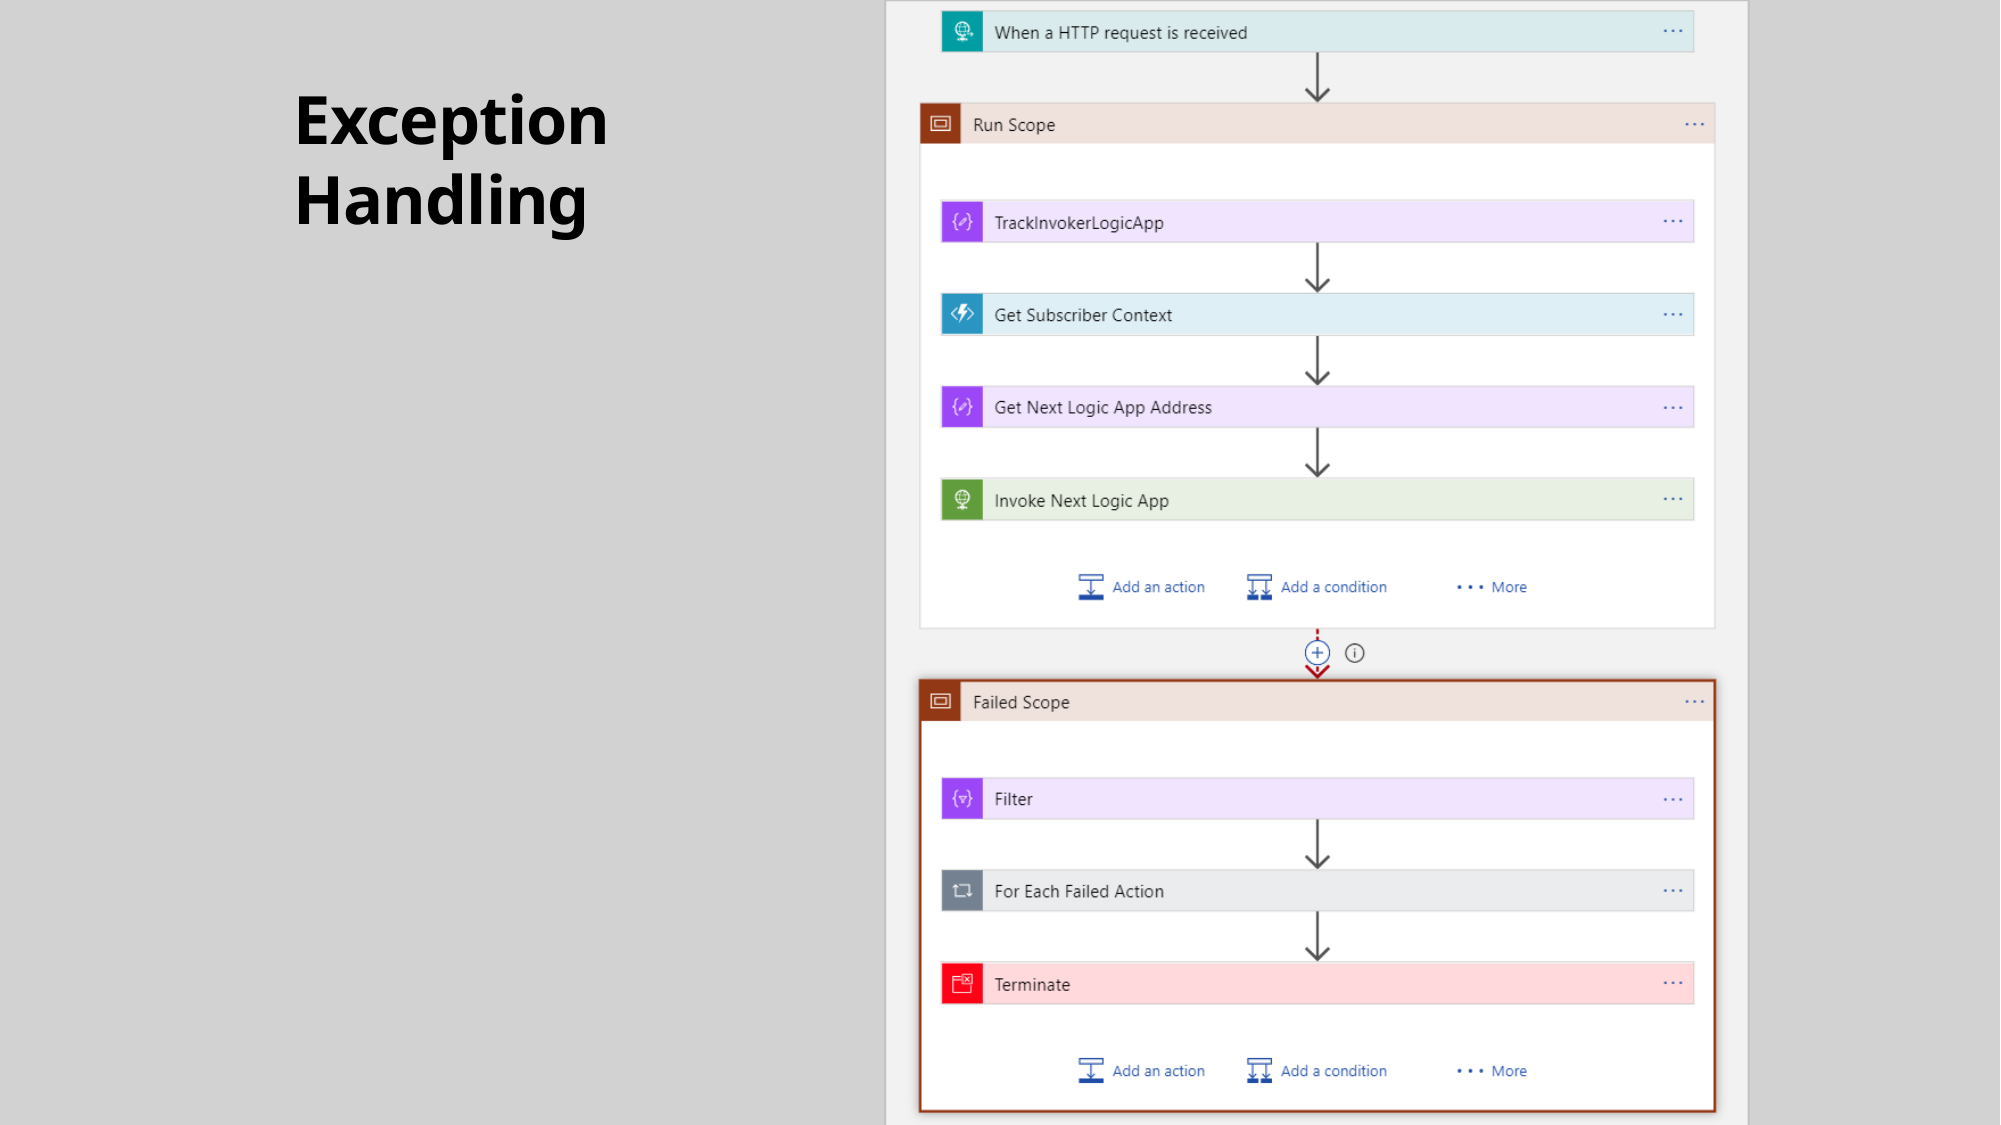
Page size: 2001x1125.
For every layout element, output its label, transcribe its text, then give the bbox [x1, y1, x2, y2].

picture [884, 0, 1751, 1125]
title Exception Handling [293, 78, 853, 240]
